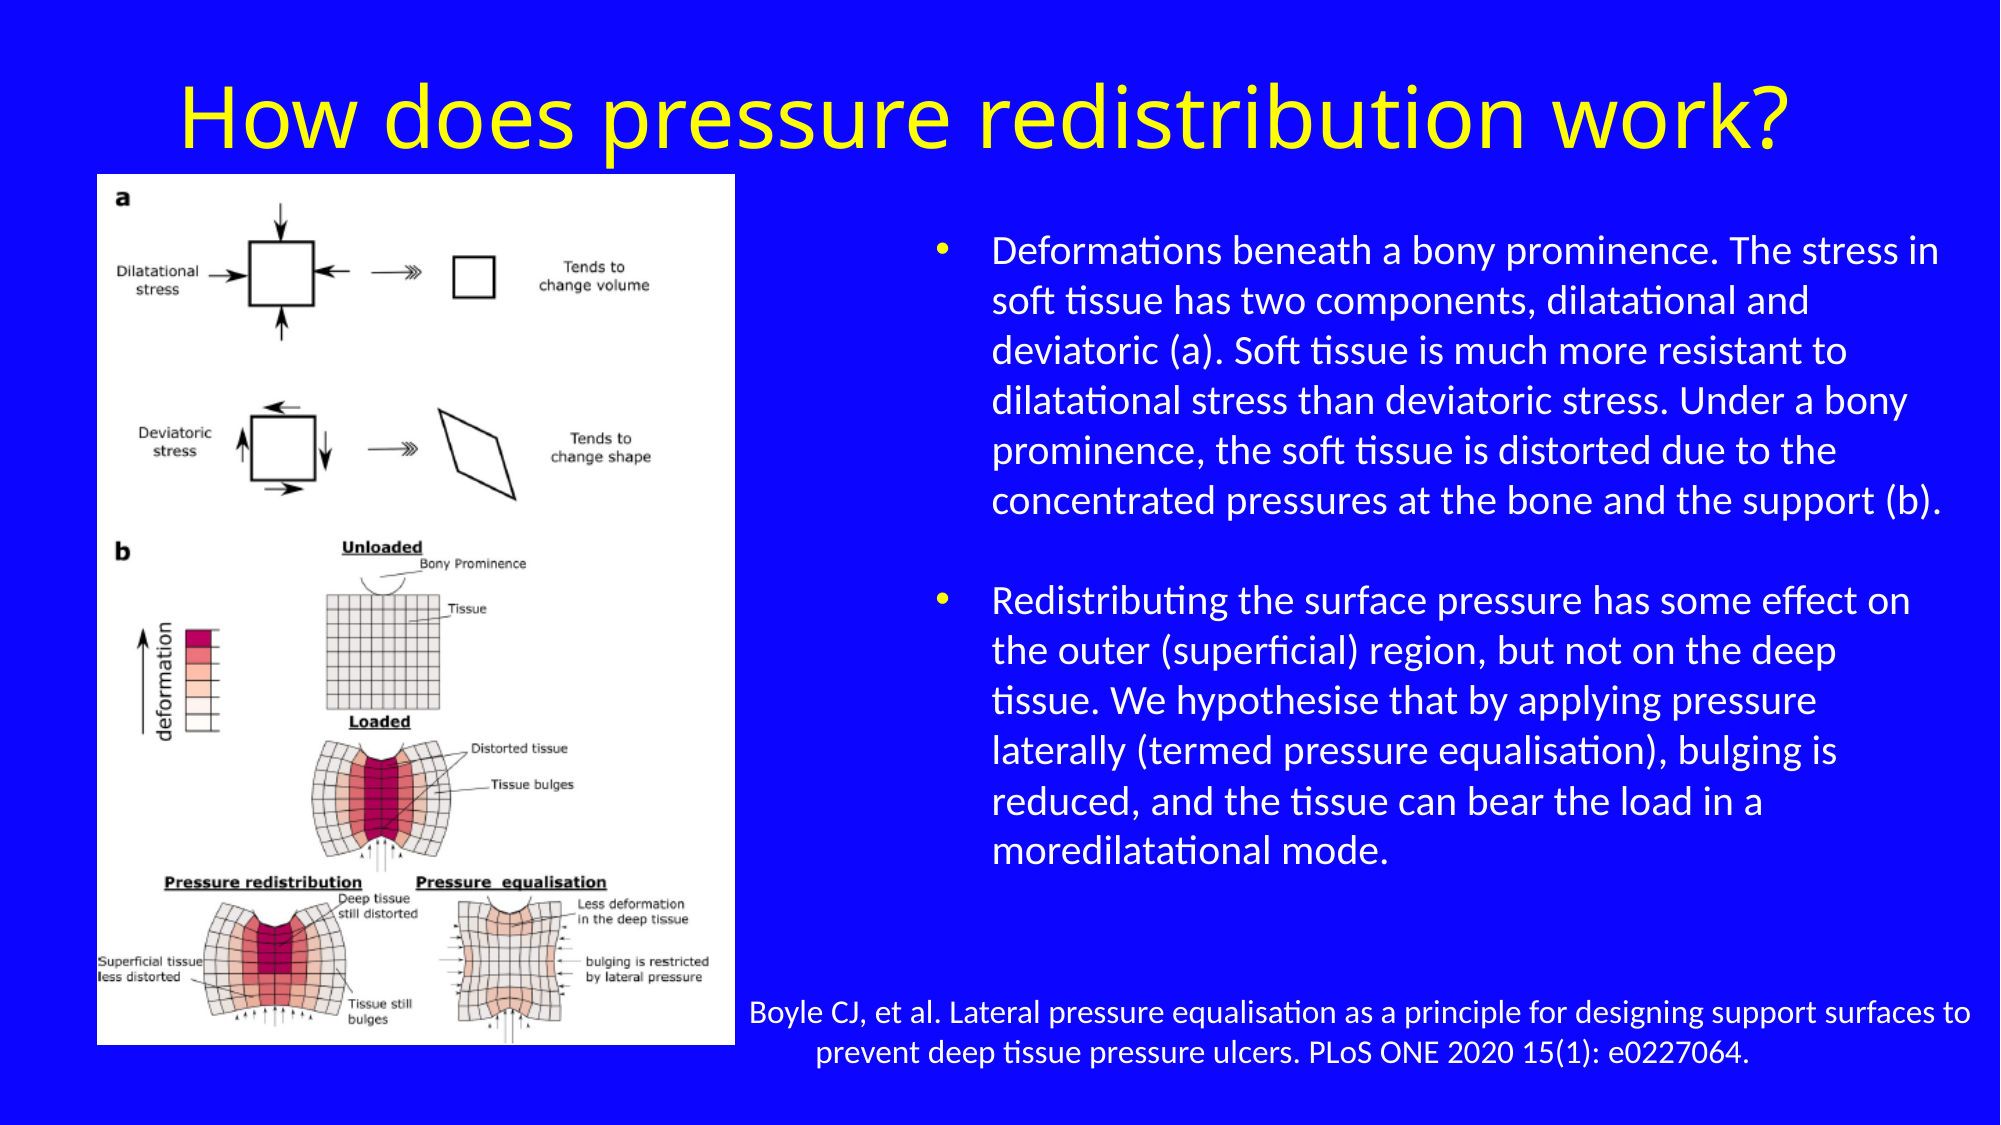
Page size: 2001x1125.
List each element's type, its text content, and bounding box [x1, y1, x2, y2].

text_box Boyle CJ, et al. Lateral pressure equalisation as a principle for designing support surfaces to prevent deep tissue pressure ulcers. PLoS ONE 2020 15(1): e0227064. [734, 982, 2000, 1078]
text_box Deformations beneath a bony prominence. The stress in soft tissue has two components, dilatational and deviatoric (a). Soft tissue is much more resistant to dilatational stress than deviatoric stress. Under a bony prominence, the soft tissue is distorted due to the concentrated pressures at the bone and the support (b). Redistributing the surface pressure has some effect on the outer (superficial) region, but not on the deep tissue. We hypothesise that by applying pressure laterally (termed pressure equalisation), bulging is reduced, and the tissue can bear the load in a moredilatational mode. [920, 215, 1962, 881]
picture [97, 174, 735, 1045]
title How does pressure redistribution work? [146, 24, 1823, 216]
